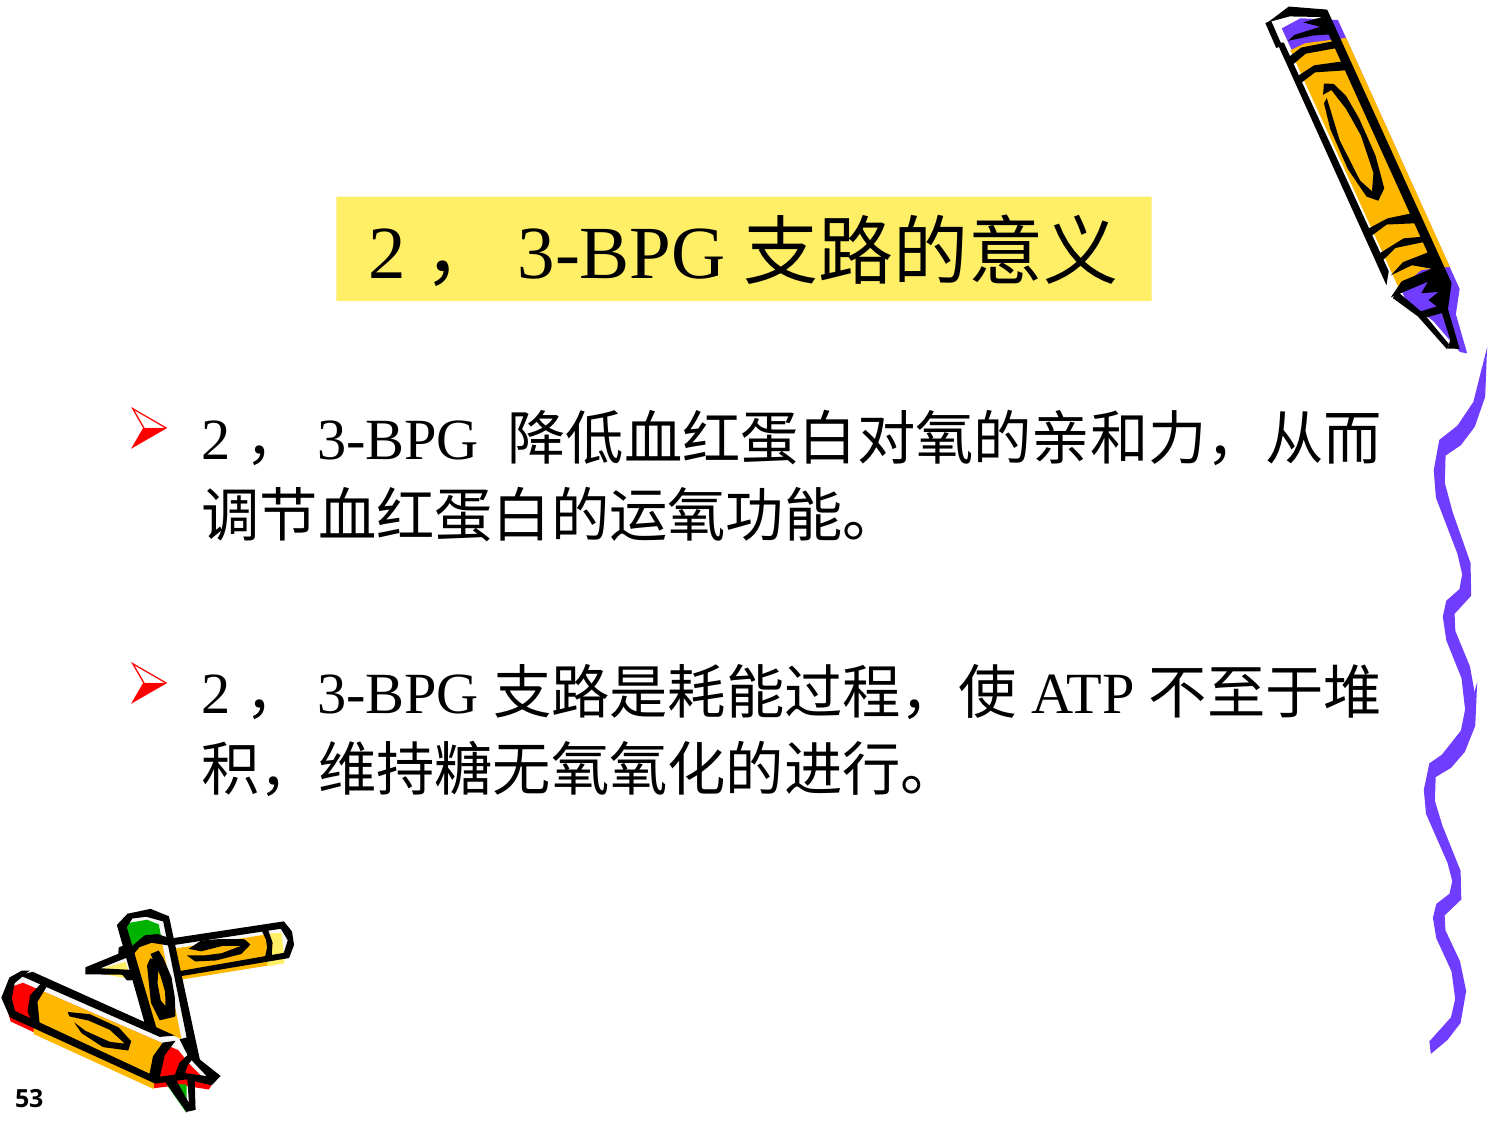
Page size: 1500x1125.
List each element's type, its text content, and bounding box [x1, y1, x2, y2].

text_box 2，3-BPG支路的意义 [336, 196, 1152, 302]
slide_number 53 [0, 1048, 313, 1125]
text_box 2，3-BPG 降低血红蛋白对氧的亲和力，从而调节血红蛋白的运氧功能。 2，3-BPG支路是耗能过程，使ATP不至于堆积，维持糖无氧氧化的进行。 [111, 386, 1400, 810]
